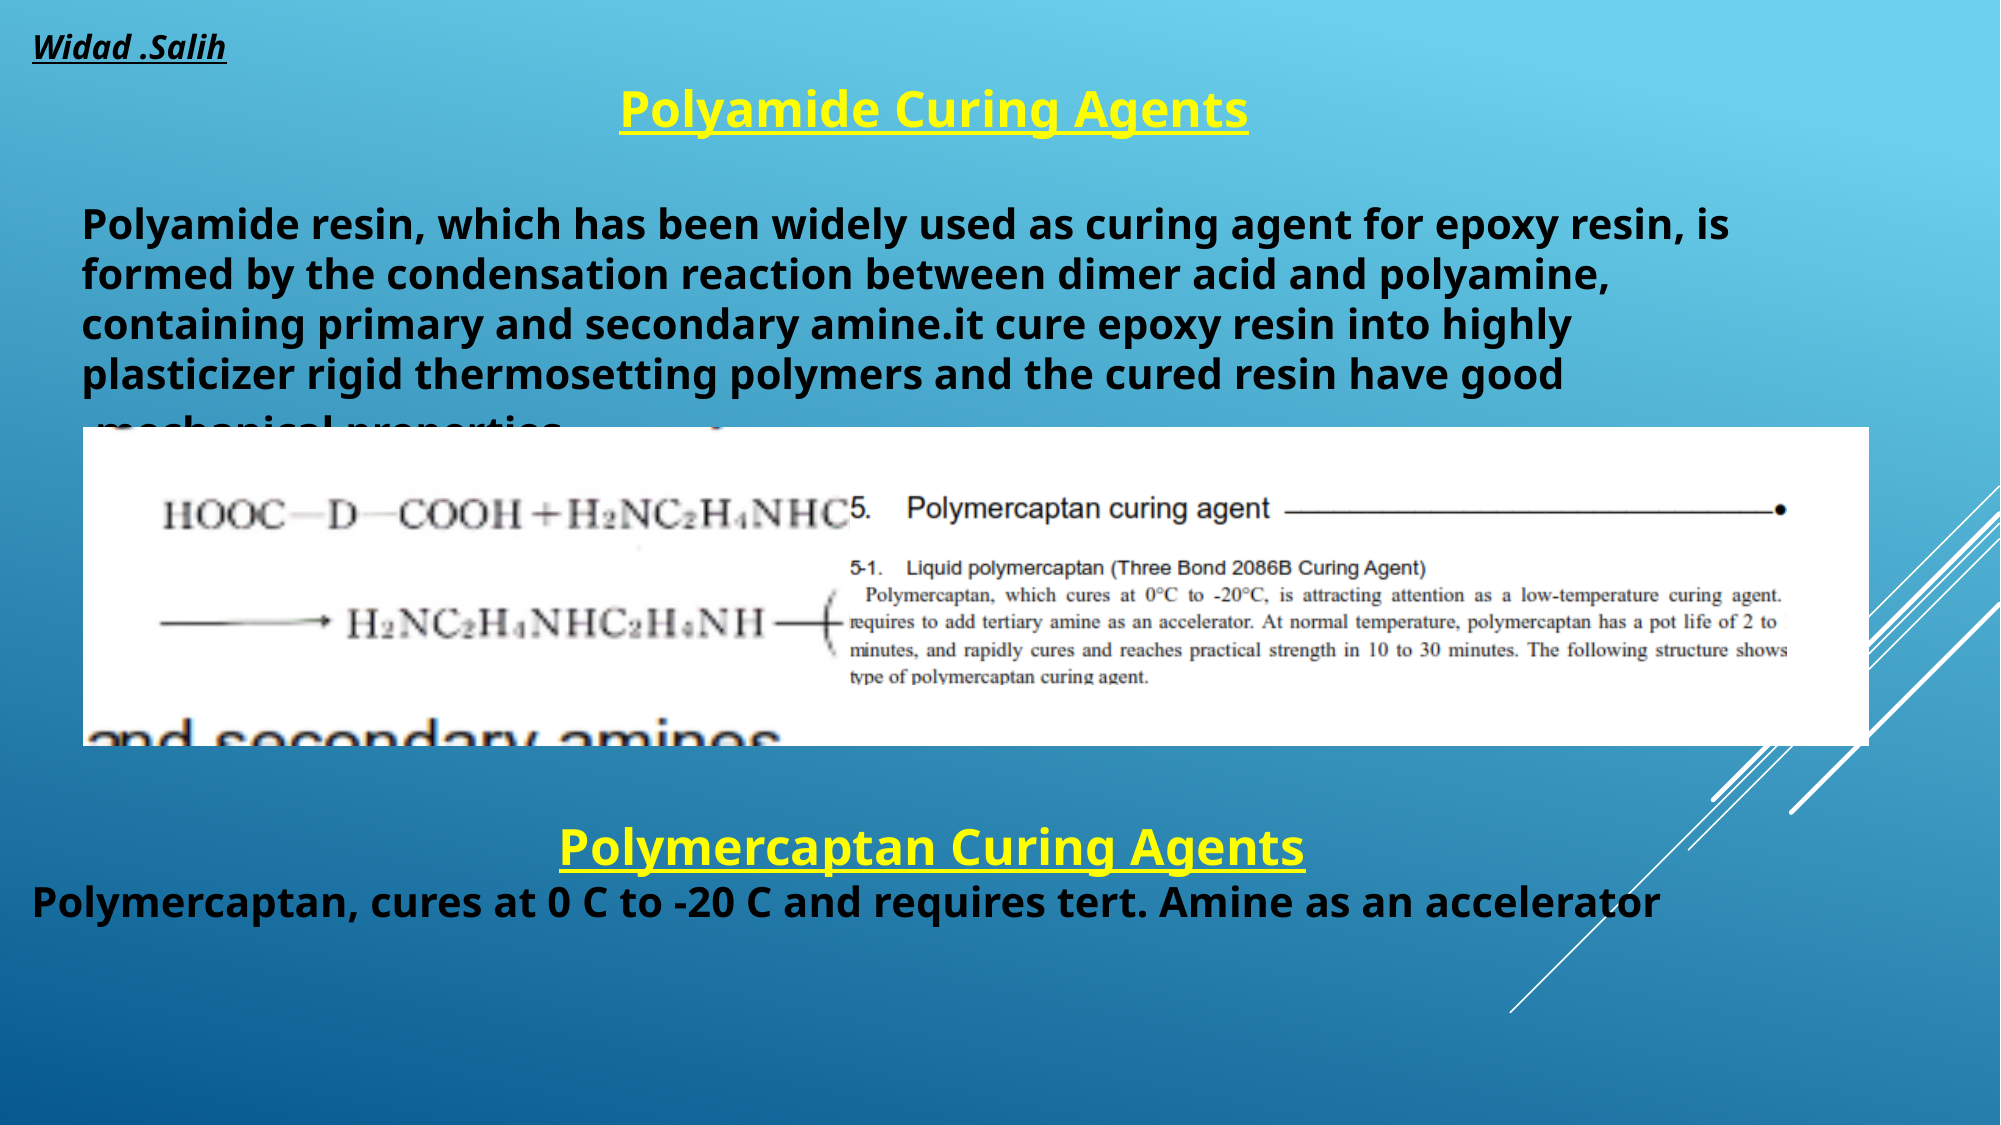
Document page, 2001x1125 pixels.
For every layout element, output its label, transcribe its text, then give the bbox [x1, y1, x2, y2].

picture [83, 426, 1869, 747]
text_box Widad .Salih [0, 18, 242, 74]
text_box Polyamide Curing Agents Polyamide resin, which has been widely used as curing agent for epoxy resin, is formed by the condensation reaction between dimer acid and polyamine, containing primary and secondary amine.it cure epoxy resin into highly plasticizer rigid thermosetting polymers and the cured resin have good mechanical properties. [66, 70, 1802, 585]
text_box Polymercaptan Curing Agents Polymercaptan, cures at 0 C to -20 C and requires tert. Amine as an accelerator [16, 808, 1848, 934]
